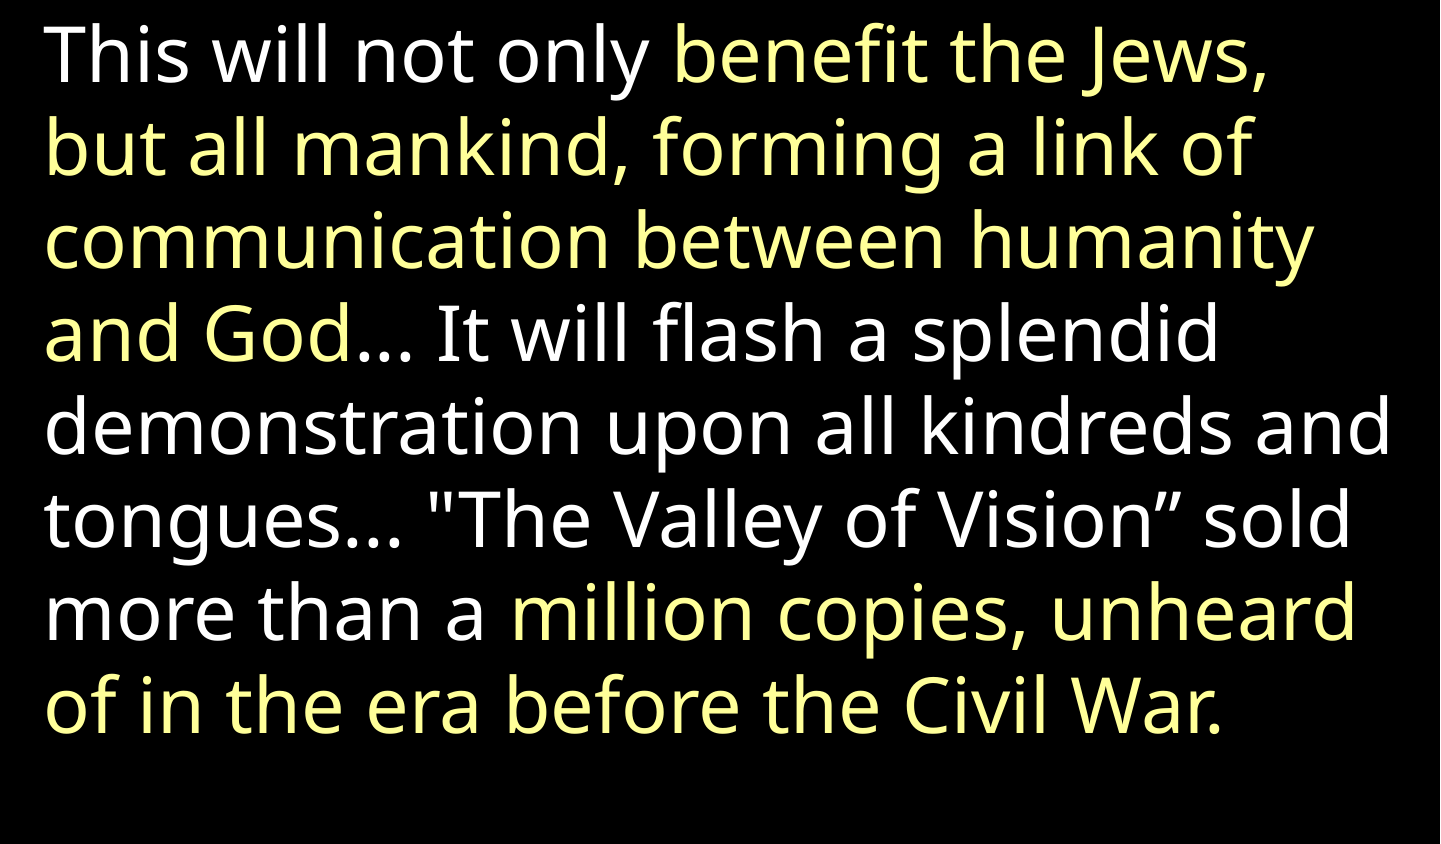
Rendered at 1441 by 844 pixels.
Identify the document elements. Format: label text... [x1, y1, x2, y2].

subtitle This will not only benefit the Jews, but all mankind, forming a link of communication between humanity and God... It will flash a splendid demonstration upon all kindreds and tongues... "The Valley of Vision” sold more than a million copies, unheard of in the era before the Civil War. [32, 0, 1408, 844]
